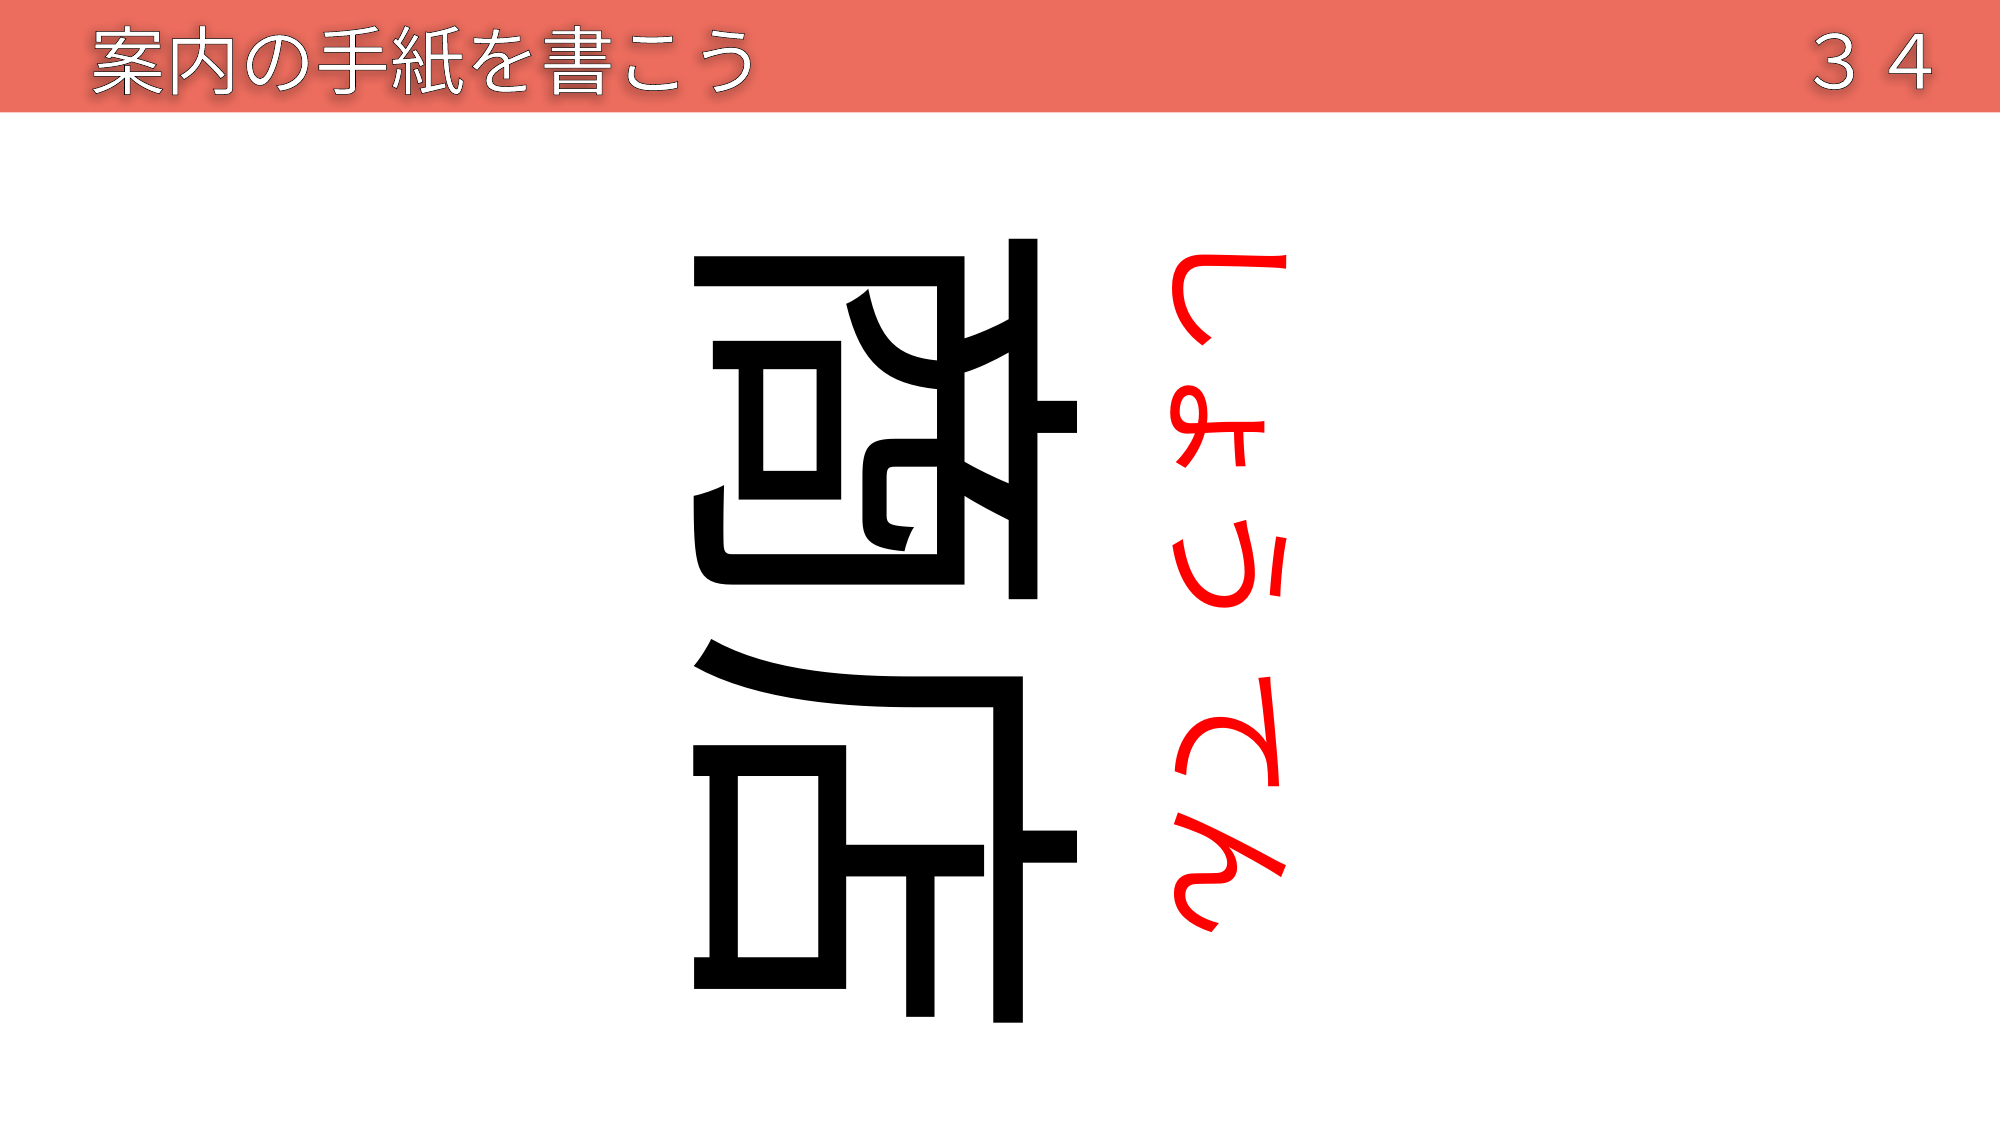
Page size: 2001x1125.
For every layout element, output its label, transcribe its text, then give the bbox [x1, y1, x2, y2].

text_box 商店 [616, 195, 1152, 1125]
text_box ３４ [1782, 6, 1963, 112]
text_box 案内の手紙を書こう [75, 6, 1233, 112]
text_box しょう てん [1127, 207, 1324, 987]
text_box [0, 0, 2000, 113]
